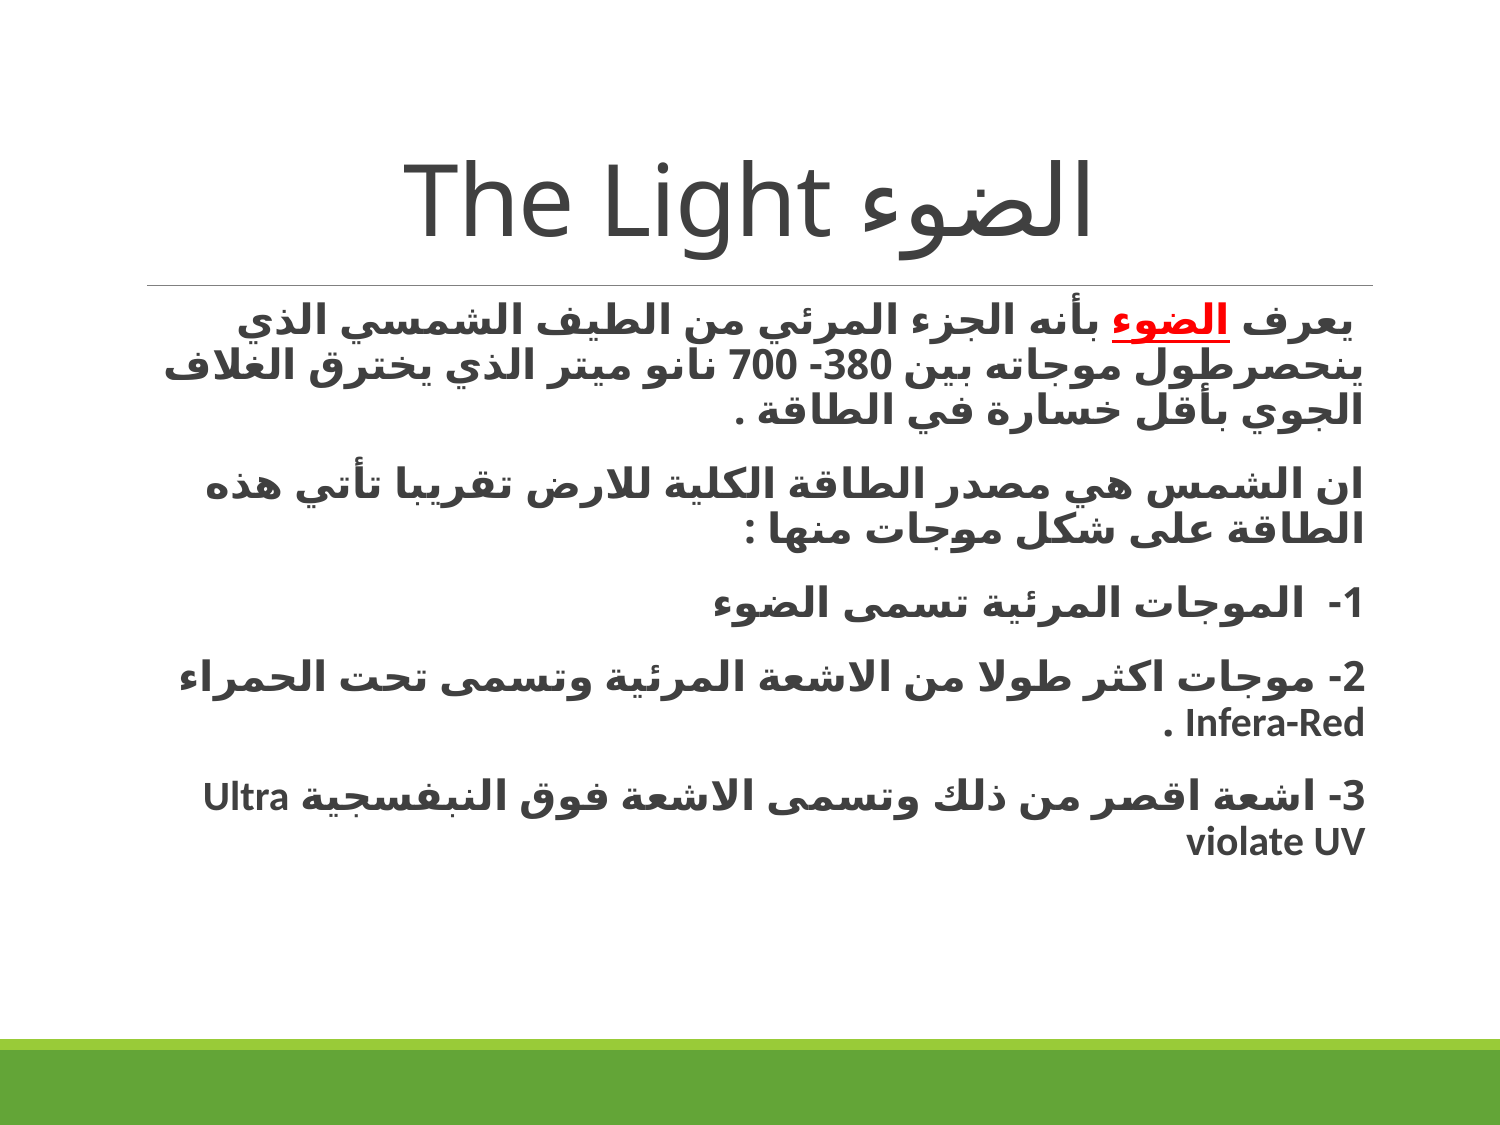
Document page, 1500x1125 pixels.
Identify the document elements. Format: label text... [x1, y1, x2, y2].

title الضوء The Light [149, 127, 1352, 265]
list يعرف الضوء بأنه الجزء المرئي من الطيف الشمسي الذي ينحصرطول موجاته بين 380- 700 نانو ميتر الذي يخترق الغلاف الجوي بأقل خسارة في الطاقة . ان الشمس هي مصدر الطاقة الكلية للارض تقريبا تأتي هذه الطاقة على شكل موجات منها : 1- الموجات المرئية تسمى الضوء 2- موجات اكثر طولا من الاشعة المرئية وتسمى تحت الحمراء Infera-Red . 3- اشعة اقصر من ذلك وتسمى الاشعة فوق النبفسجية Ultra violate UV [143, 290, 1381, 951]
